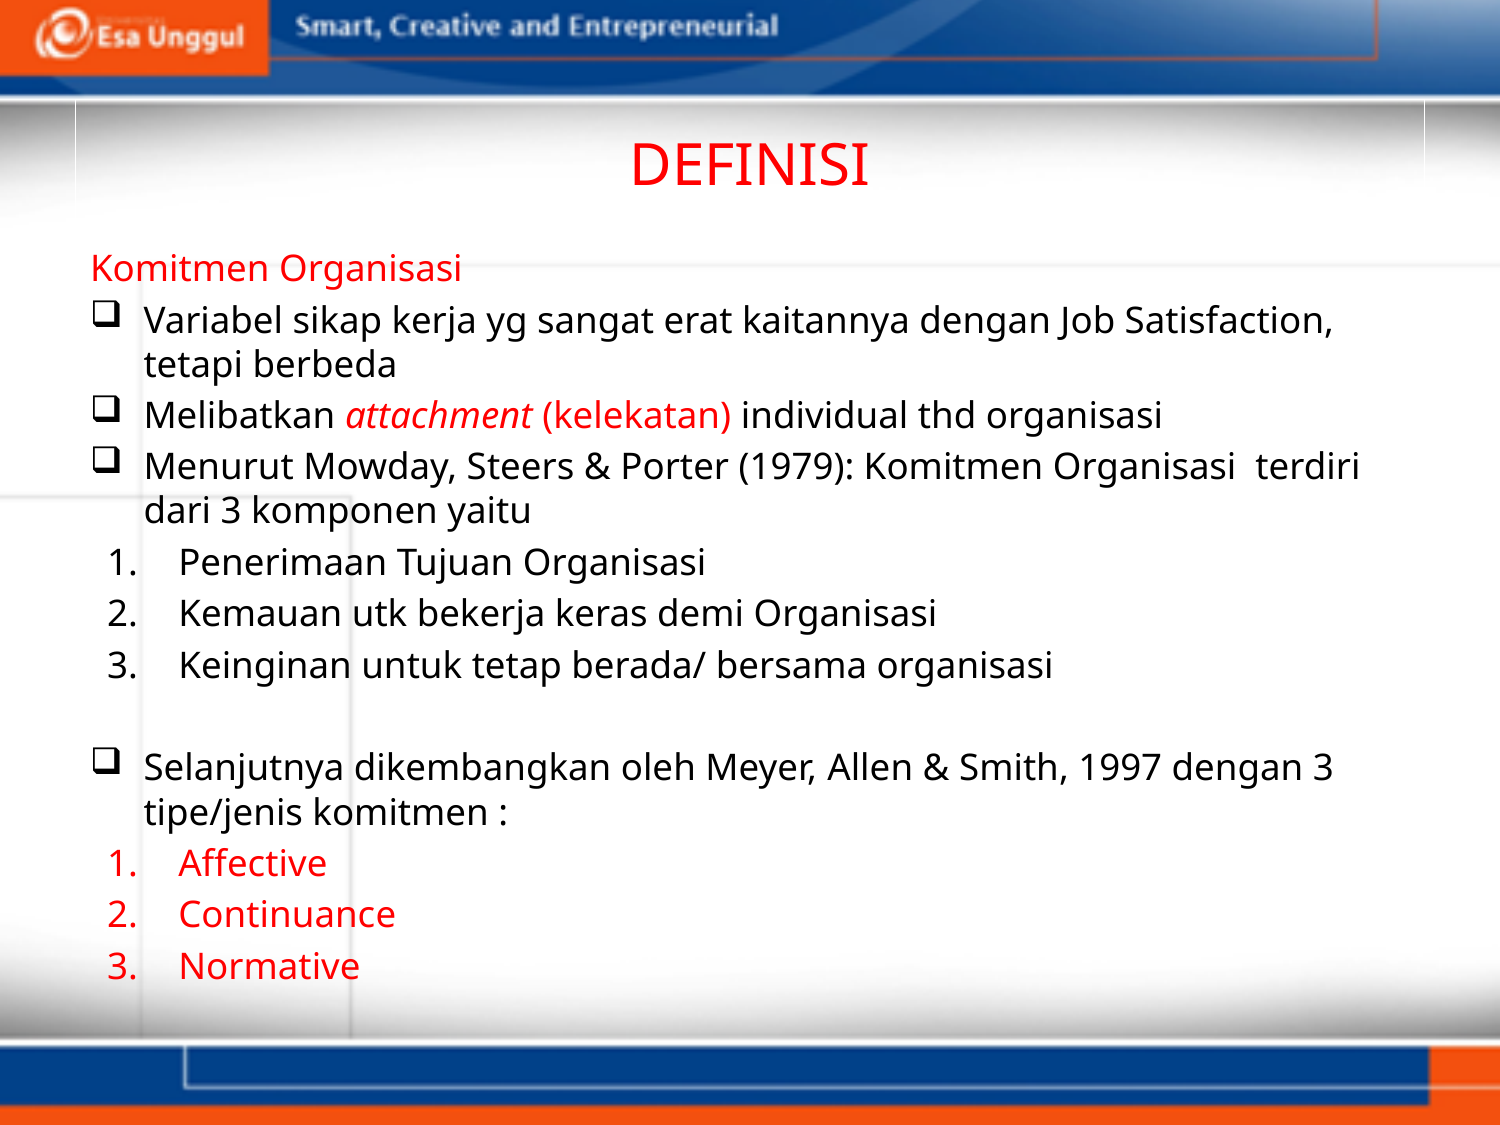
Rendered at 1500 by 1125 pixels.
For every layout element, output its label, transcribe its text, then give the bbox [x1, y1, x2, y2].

title DEFINISI [75, 99, 1425, 225]
picture [0, 0, 1500, 1125]
list Komitmen Organisasi Variabel sikap kerja yg sangat erat kaitannya dengan Job Satisfaction, tetapi berbeda Melibatkan attachment (kelekatan) individual thd organisasi Menurut Mowday, Steers & Porter (1979): Komitmen Organisasi terdiri dari 3 komponen yaitu Penerimaan Tujuan Organisasi Kemauan utk bekerja keras demi Organisasi Keinginan untuk tetap berada/ bersama organisasi Selanjutnya dikembangkan oleh Meyer, Allen & Smith, 1997 dengan 3 tipe/jenis komitmen : Affective Continuance Normative [75, 237, 1425, 1000]
